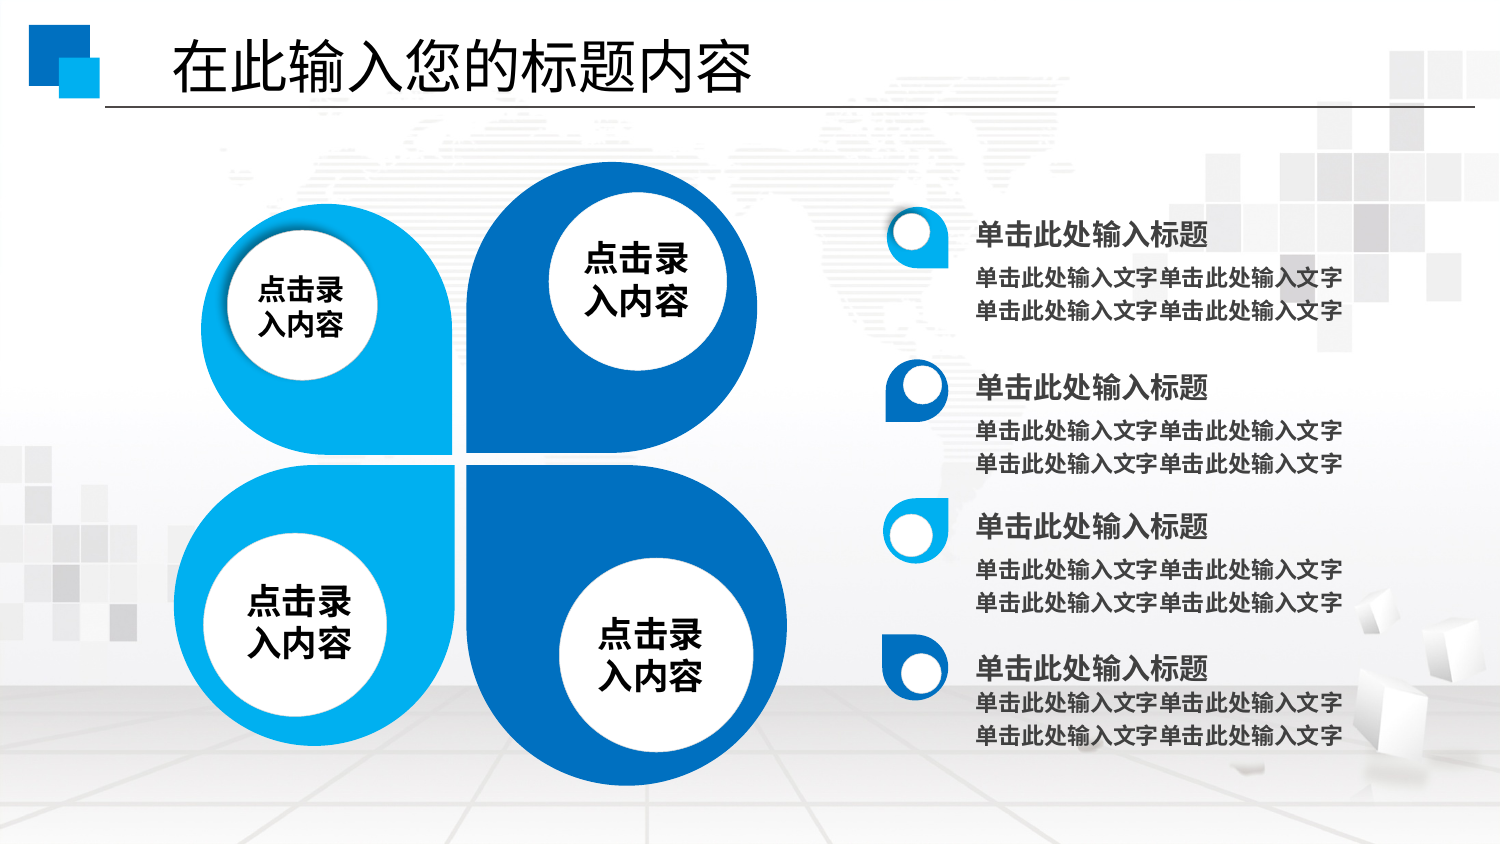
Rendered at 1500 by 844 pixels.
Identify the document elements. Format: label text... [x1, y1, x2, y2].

text_box 单击此处输入标题 [975, 492, 1386, 552]
text_box 单击此处输入标题 [975, 354, 1386, 414]
text_box 单击此处输入文字单击此处输入文字 单击此处输入文字单击此处输入文字 [960, 250, 1495, 365]
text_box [882, 634, 949, 701]
text_box 单击此处输入文字单击此处输入文字 单击此处输入文字单击此处输入文字 [960, 403, 1495, 518]
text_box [885, 358, 949, 422]
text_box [466, 161, 758, 454]
picture [0, 0, 1500, 844]
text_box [466, 464, 788, 786]
text_box 在此输入您的标题内容 [156, 22, 793, 108]
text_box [882, 497, 949, 564]
text_box 单击此处输入文字单击此处输入文字 单击此处输入文字单击此处输入文字 [960, 675, 1495, 790]
text_box 单击此处输入标题 [975, 634, 1386, 694]
text_box 单击此处输入标题 [975, 200, 1386, 260]
text_box 单击此处输入文字单击此处输入文字 单击此处输入文字单击此处输入文字 [960, 542, 1495, 657]
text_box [173, 464, 455, 747]
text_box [200, 203, 453, 455]
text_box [886, 206, 949, 269]
